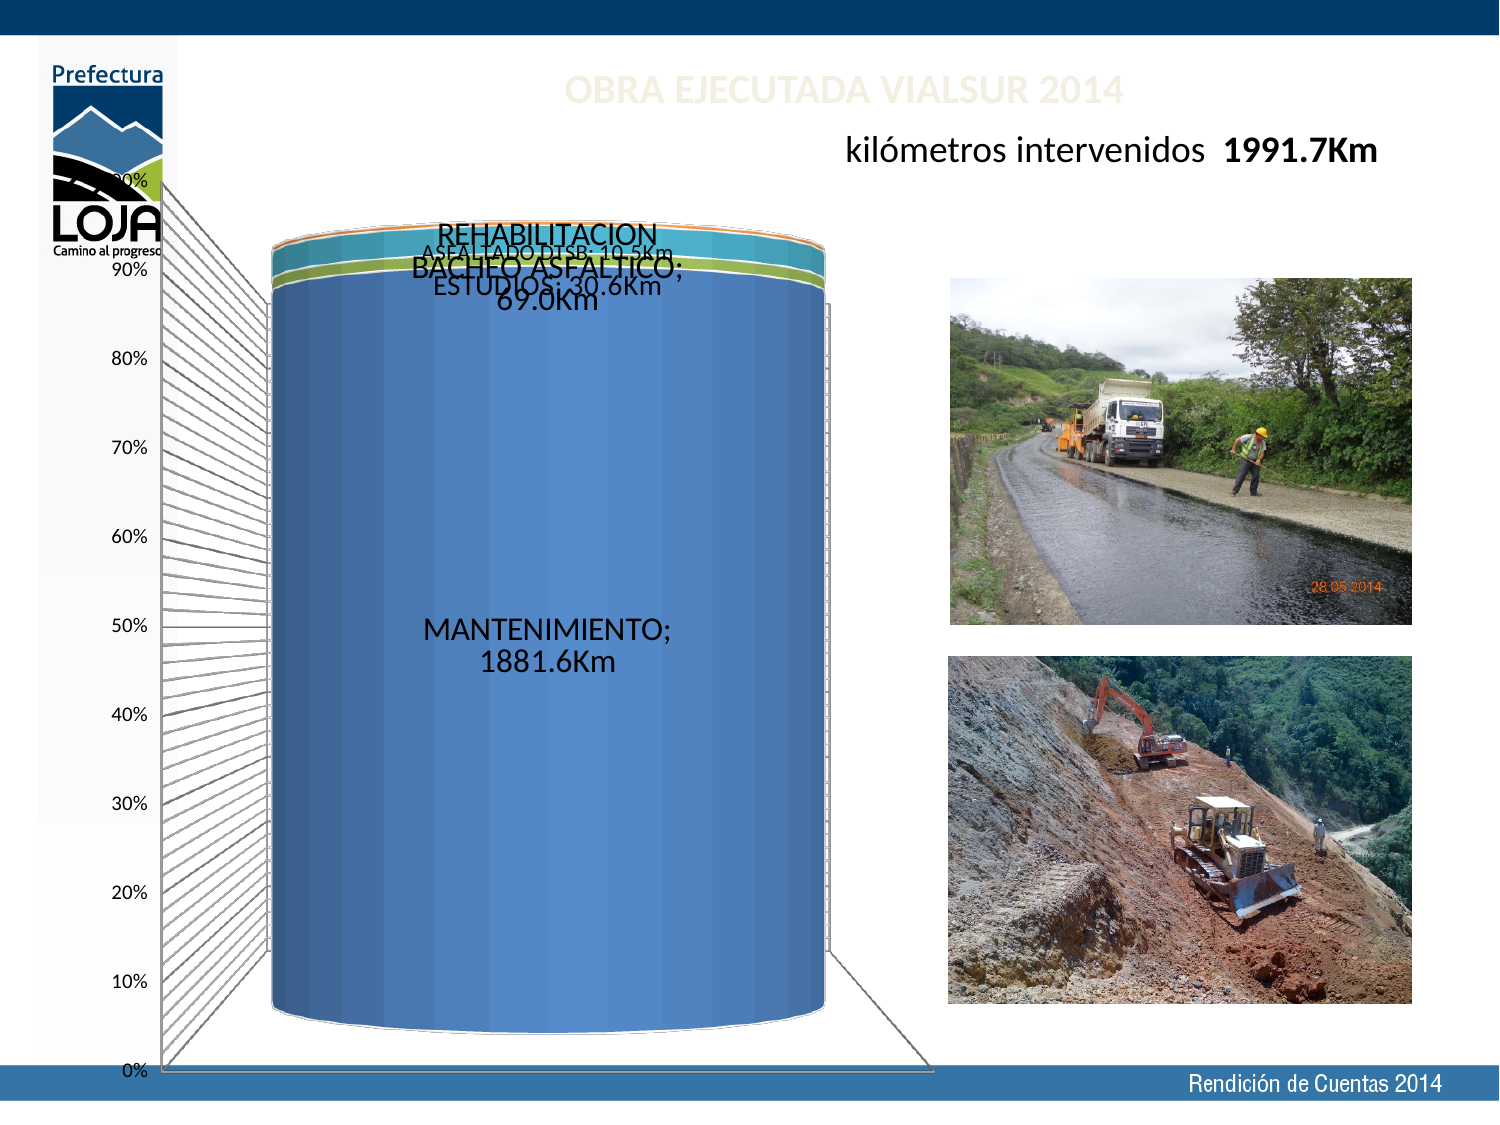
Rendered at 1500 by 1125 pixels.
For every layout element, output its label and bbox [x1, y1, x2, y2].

picture [0, 0, 1500, 1125]
chart [100, 54, 951, 1107]
